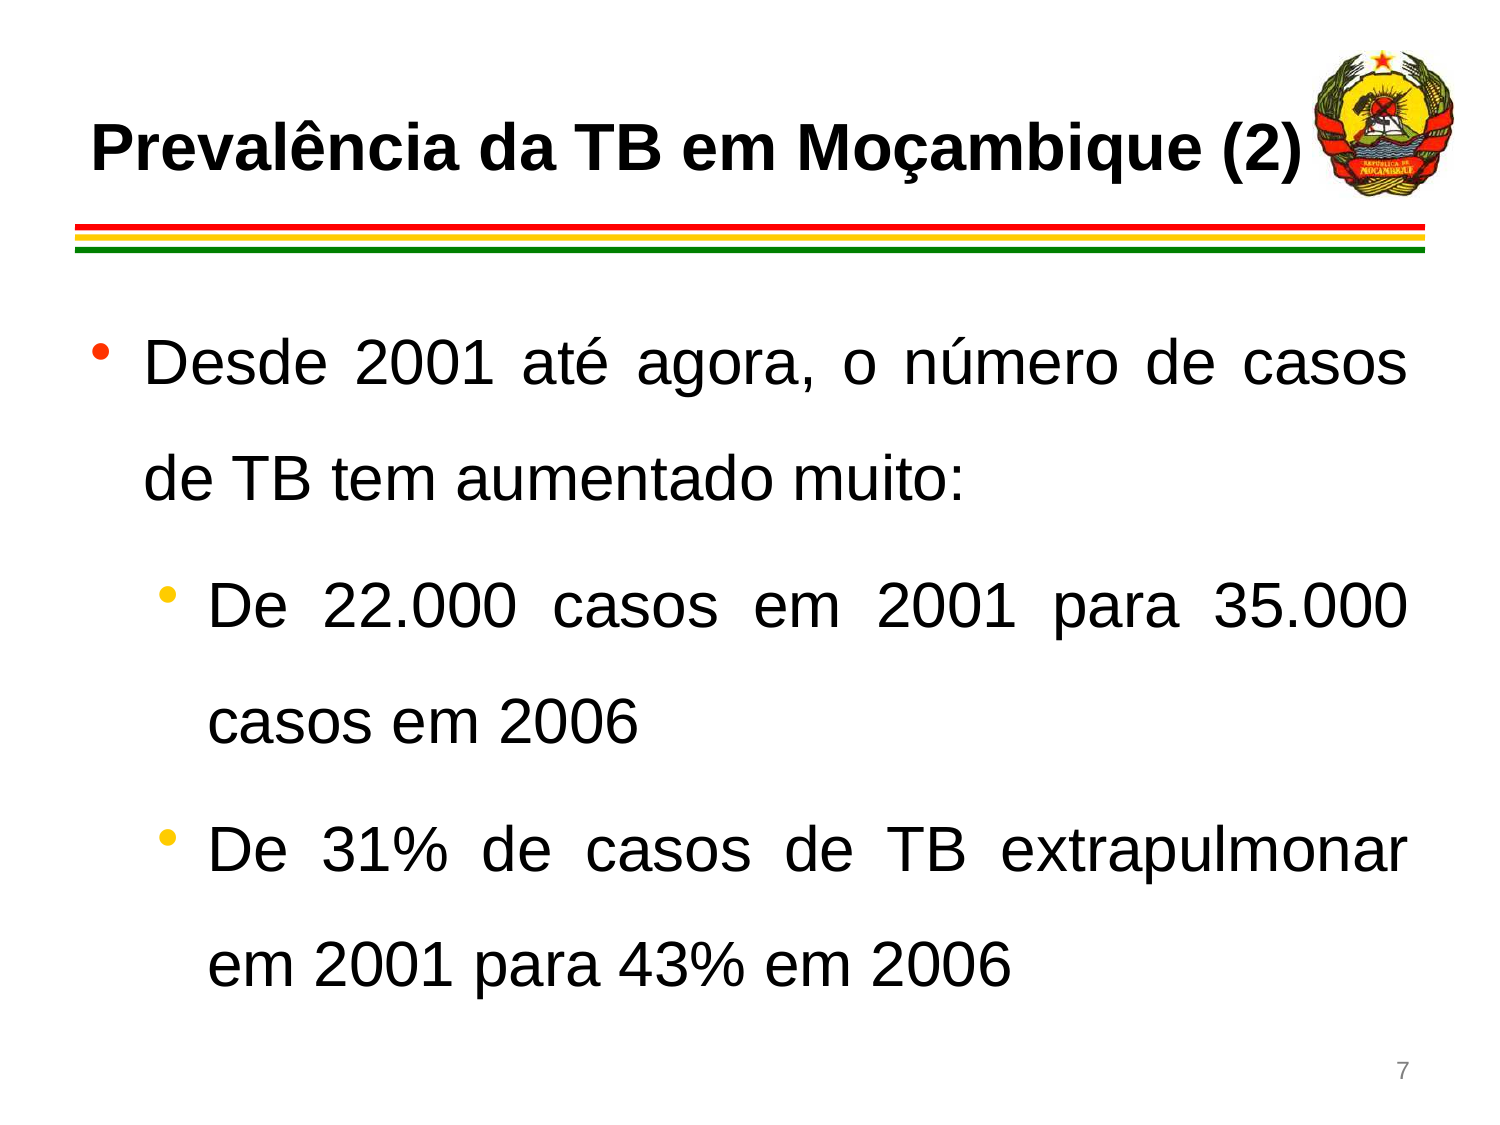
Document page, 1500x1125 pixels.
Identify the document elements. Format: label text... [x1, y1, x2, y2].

list Desde 2001 até agora, o número de casos de TB tem aumentado muito: De 22.000 casos em 2001 para 35.000 casos em 2006 De 31% de casos de TB extrapulmonar em 2001 para 43% em 2006 [74, 274, 1426, 1013]
title Prevalência da TB em Moçambique (2) [74, 49, 1363, 238]
picture [1363, 50, 1455, 200]
